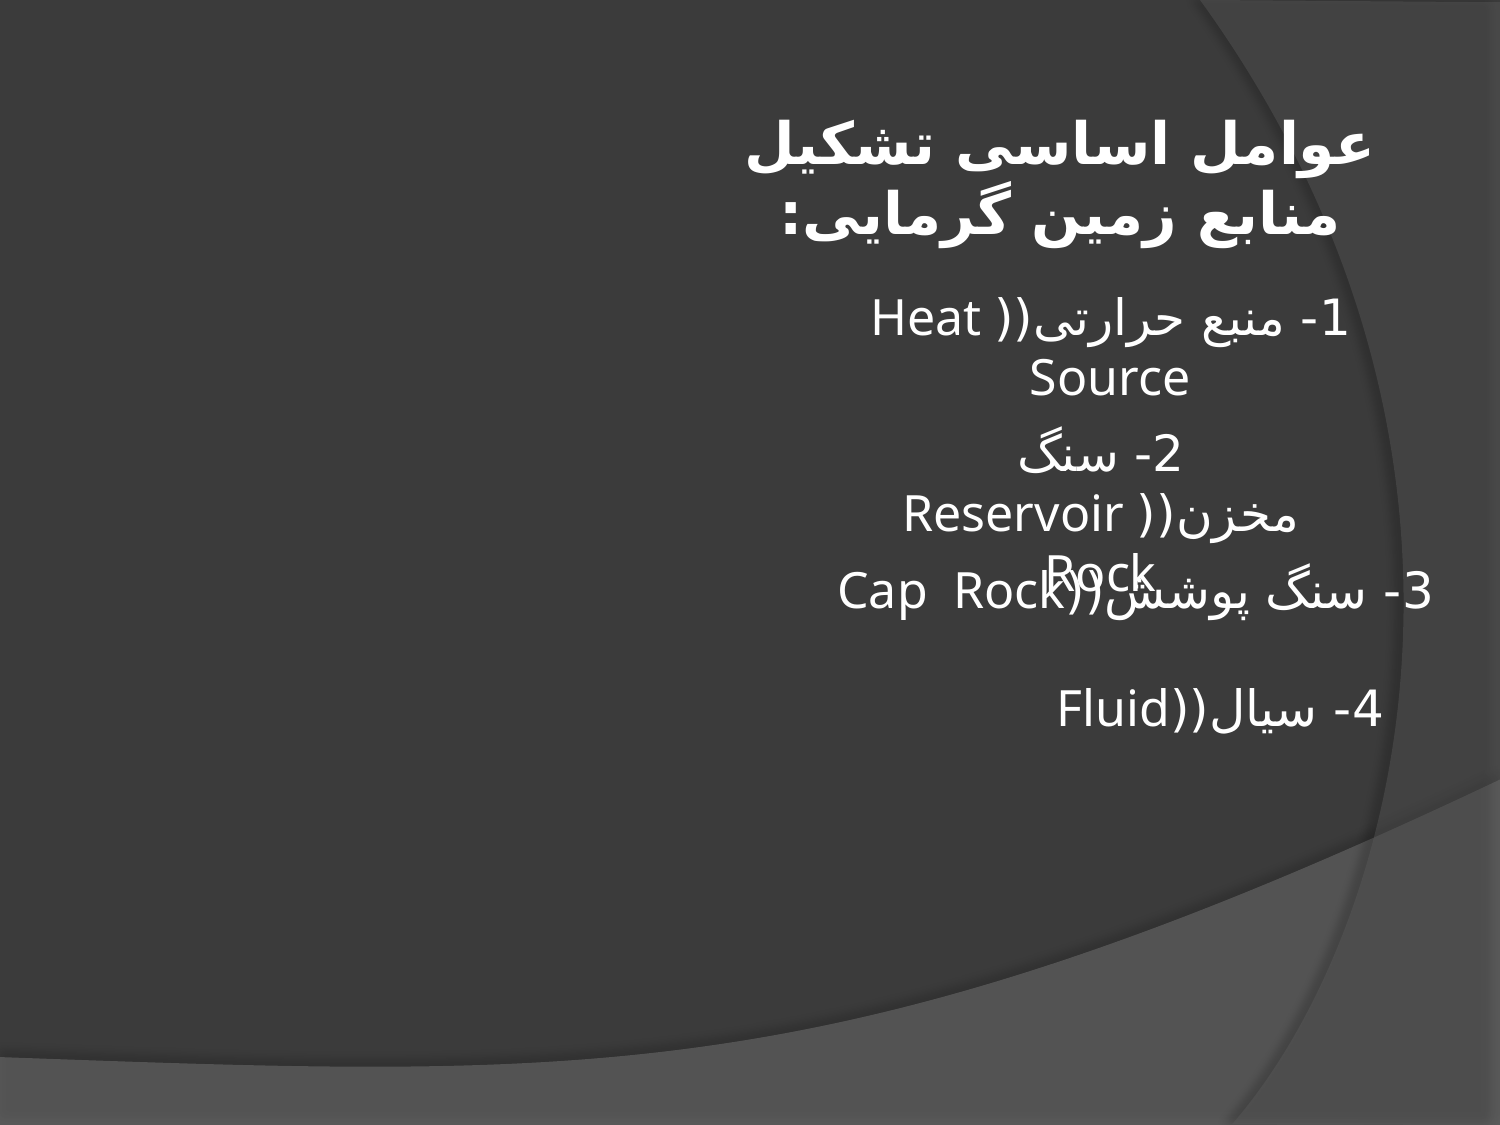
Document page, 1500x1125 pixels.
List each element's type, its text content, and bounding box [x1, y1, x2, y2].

text_box عوامل اساسی تشکیل منابع زمین گرمایی: [679, 98, 1442, 254]
text_box 1- منبع حرارتی((Heat Source [832, 277, 1389, 413]
text_box 4- سیال((Fluid [1042, 668, 1399, 744]
text_box 2- سنگ مخزن((Reservoir Rock [835, 413, 1367, 550]
text_box 3- سنگ پوشش((Cap Rock [822, 550, 1449, 626]
